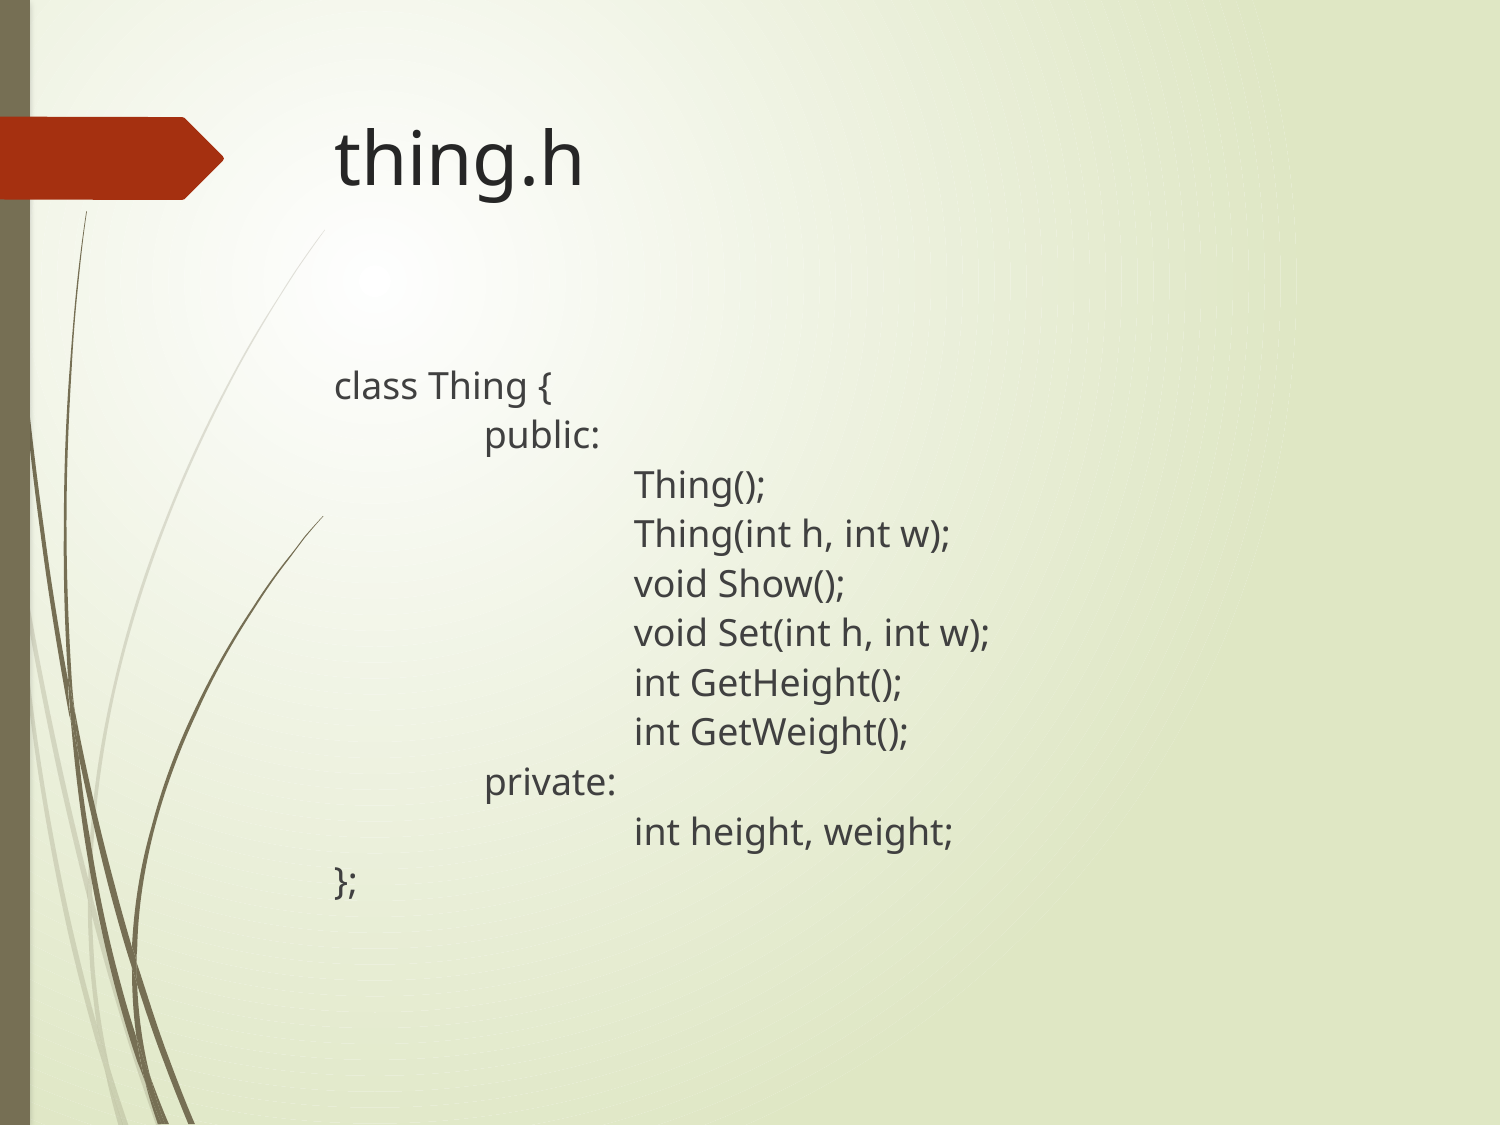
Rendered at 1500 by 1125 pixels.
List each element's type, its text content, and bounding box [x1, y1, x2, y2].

title thing.h [319, 102, 1400, 313]
list class Thing { public: Thing(); Thing(int h, int w); void Show(); void Set(int h, int w); int GetHeight(); int GetWeight(); private: int height, weight; }; [318, 350, 1400, 970]
